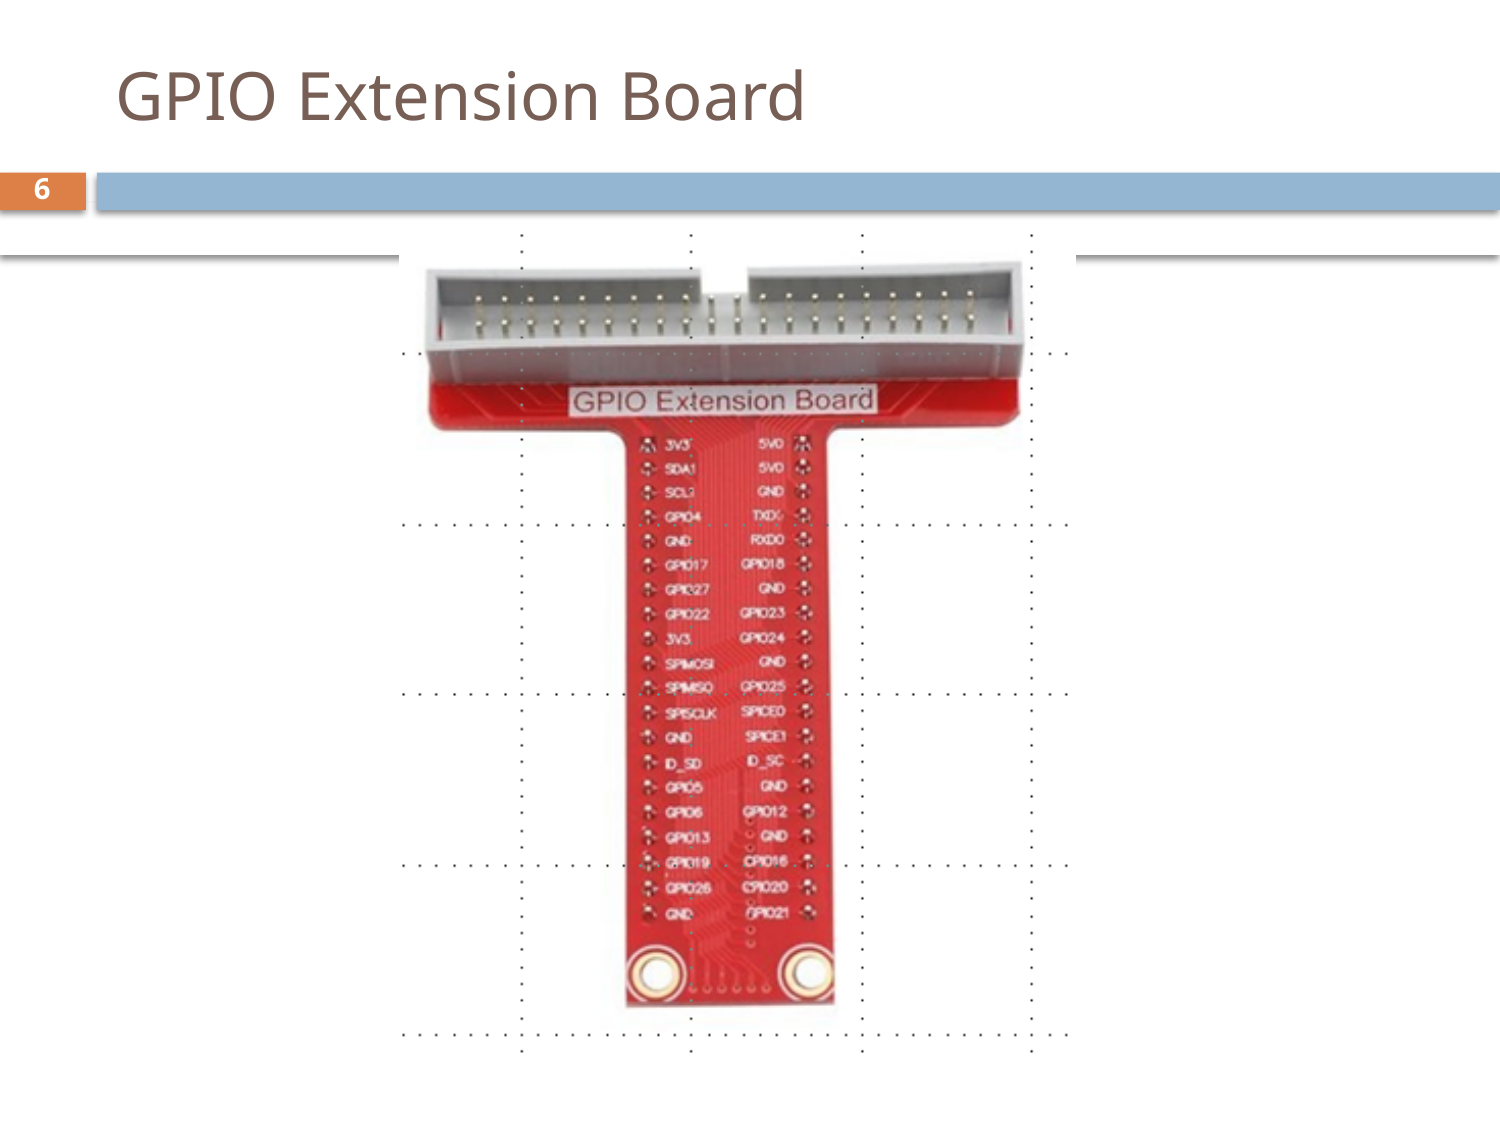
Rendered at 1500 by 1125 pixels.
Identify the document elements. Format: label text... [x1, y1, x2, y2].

slide_number 6 [0, 170, 87, 211]
picture [399, 231, 1077, 1059]
title GPIO Extension Board [100, 37, 1438, 149]
